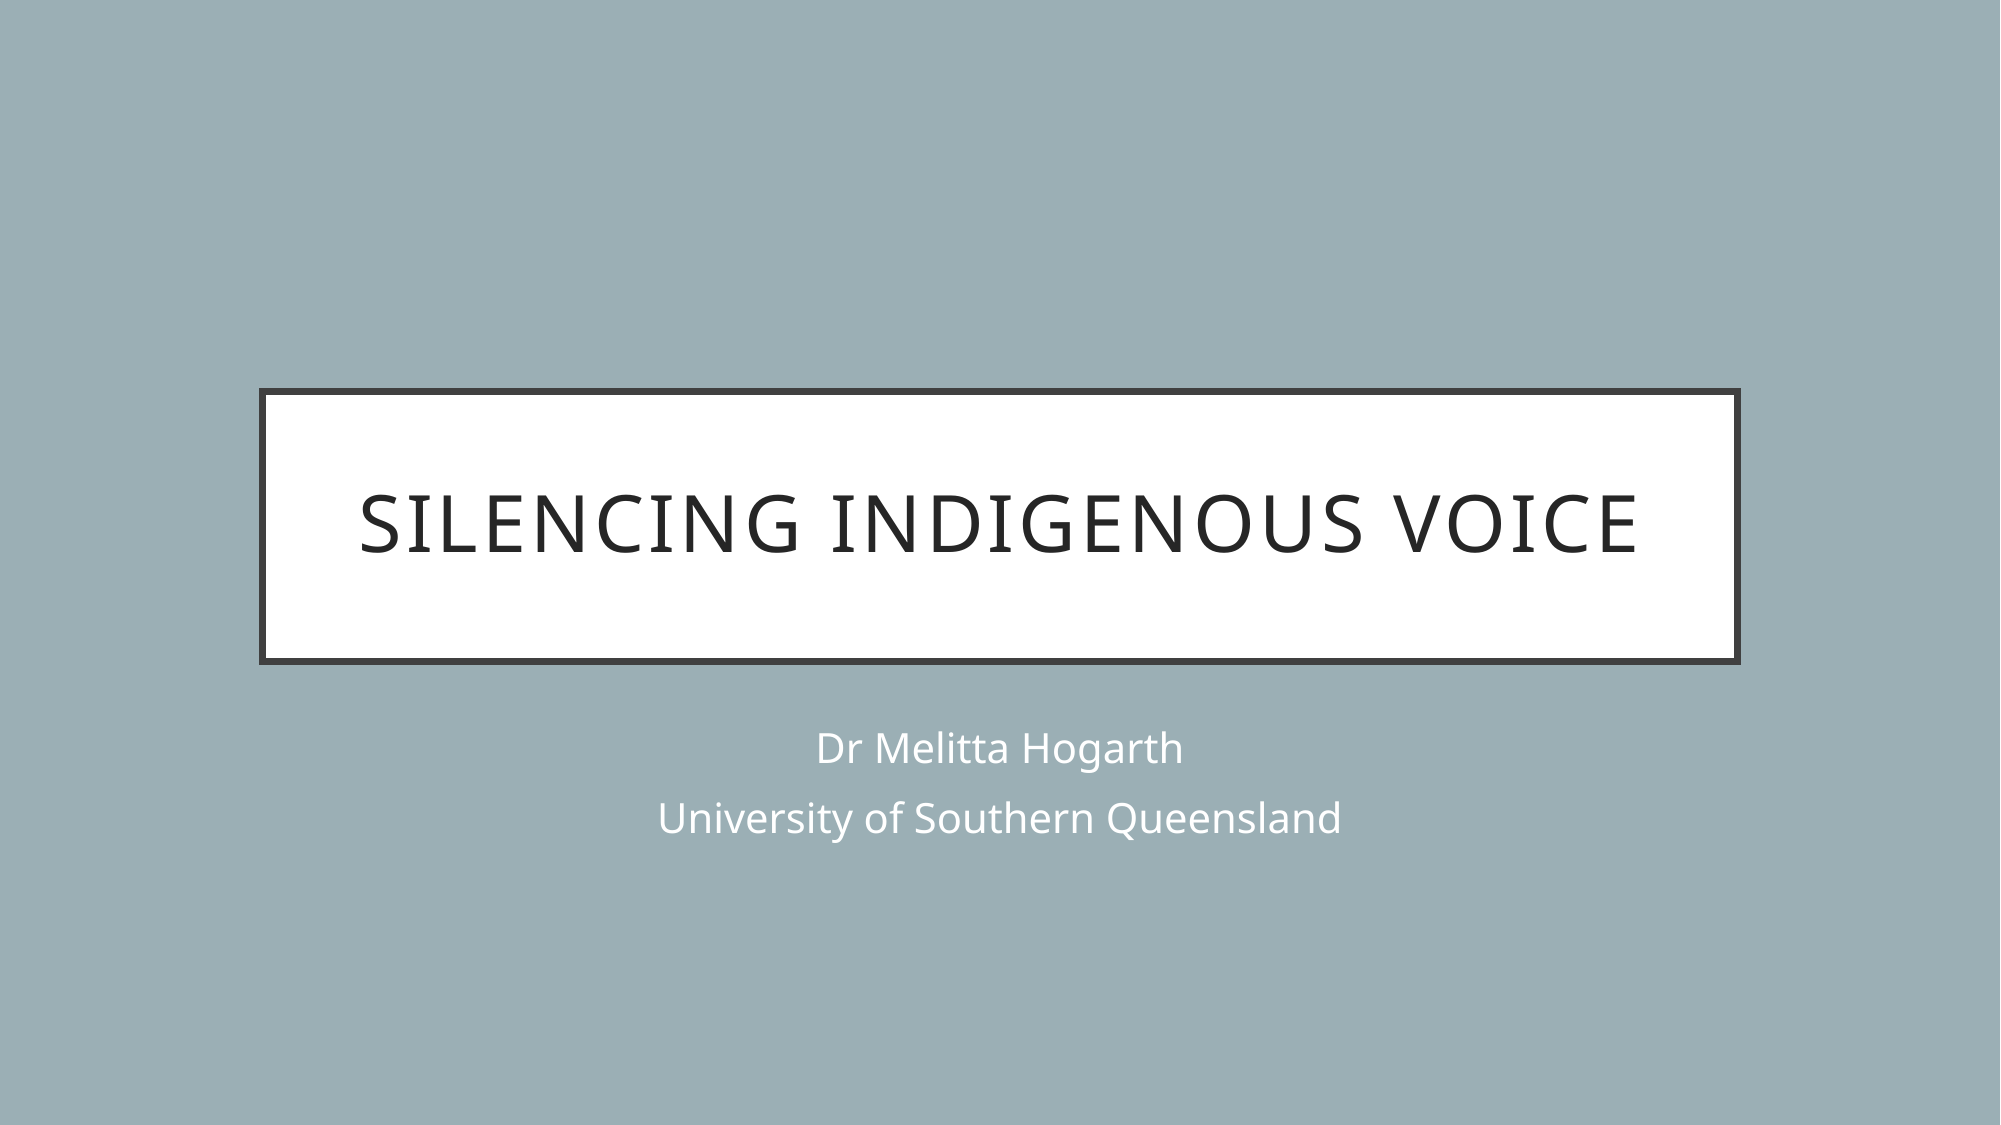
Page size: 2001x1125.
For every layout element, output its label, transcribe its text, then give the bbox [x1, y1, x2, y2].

subtitle Dr Melitta Hogarth University of Southern Queensland [442, 713, 1558, 918]
title Silencing Indigenous voice [259, 388, 1741, 665]
